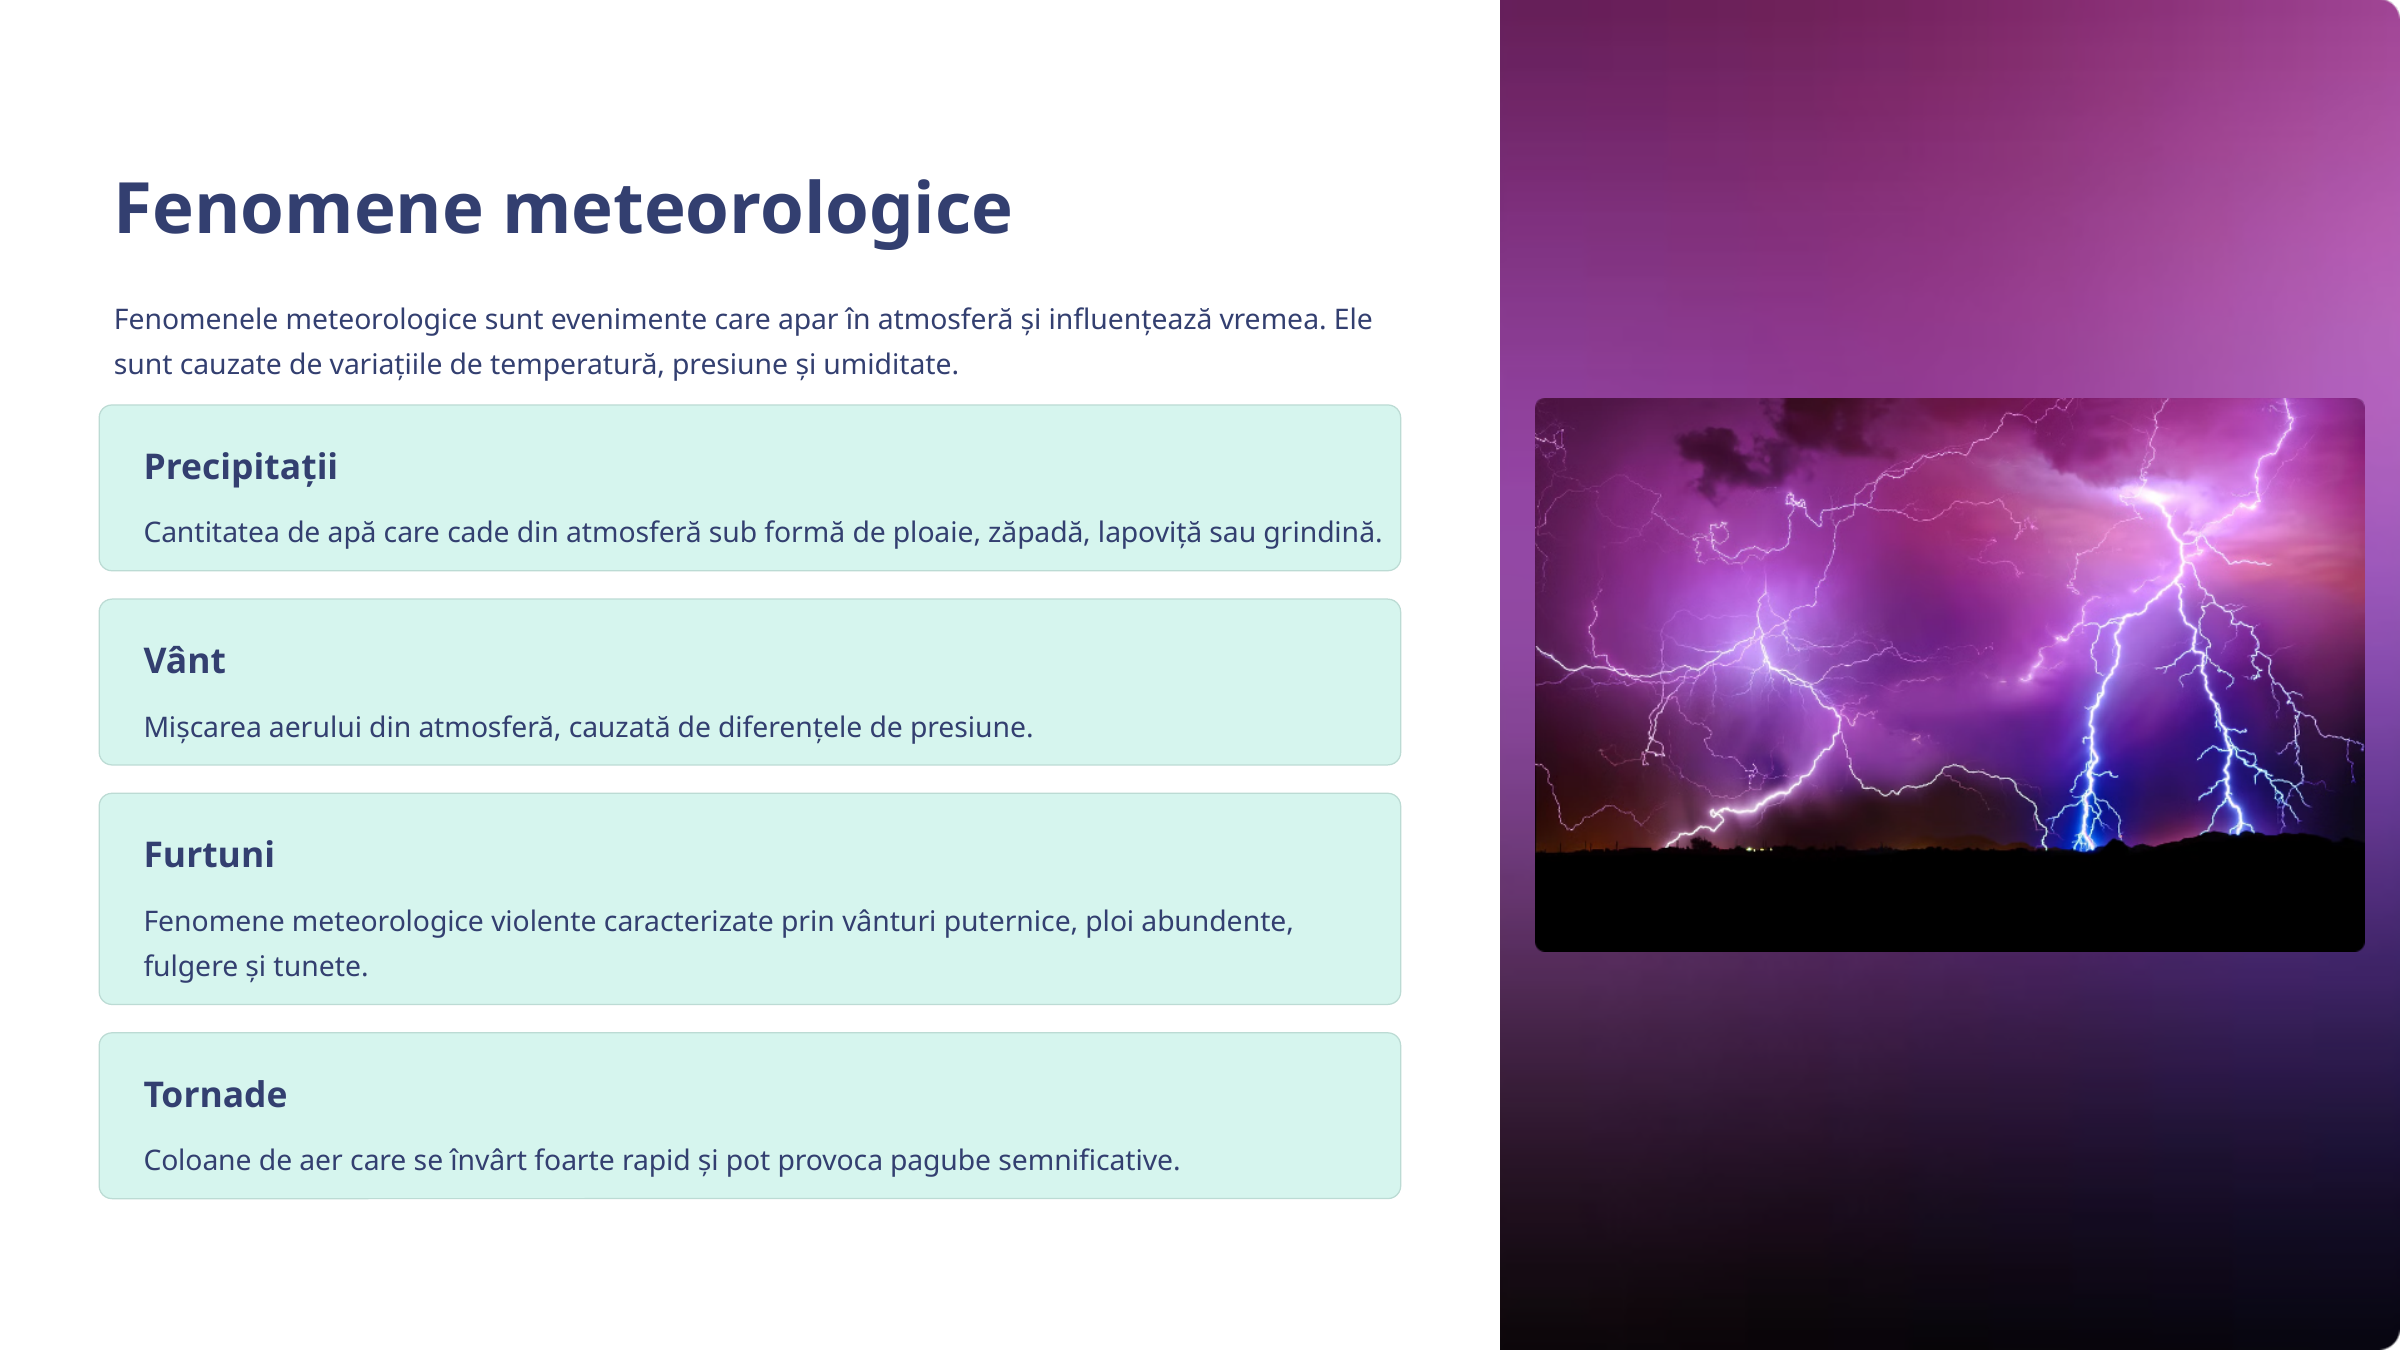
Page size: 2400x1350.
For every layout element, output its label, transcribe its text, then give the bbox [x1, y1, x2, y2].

text_box [99, 793, 1401, 1005]
text_box Mișcarea aerului din atmosferă, cauzată de diferențele de presiune. [128, 689, 1372, 736]
text_box [0, 0, 1499, 1350]
text_box [99, 599, 1401, 765]
text_box Tornade [128, 1062, 484, 1107]
text_box [99, 1032, 1401, 1199]
text_box Vânt [128, 628, 484, 673]
text_box [99, 404, 1401, 571]
text_box Precipitații [128, 434, 484, 479]
text_box Coloane de aer care se învârt foarte rapid și pot provoca pagube semnificative. [128, 1123, 1372, 1169]
text_box Fenomene meteorologice [99, 151, 1225, 240]
text_box Cantitatea de apă care cade din atmosferă sub formă de ploaie, zăpadă, lapoviță sau grindină. [128, 495, 1372, 542]
text_box Furtuni [128, 822, 484, 868]
text_box Fenomenele meteorologice sunt evenimente care apar în atmosferă și influențează vremea. Ele sunt cauzate de variațiile de temperatură, presiune și umiditate. [99, 282, 1401, 374]
picture [1499, 0, 2400, 1350]
text_box Fenomene meteorologice violente caracterizate prin vânturi puternice, ploi abundente, fulgere și tunete. [128, 884, 1372, 975]
